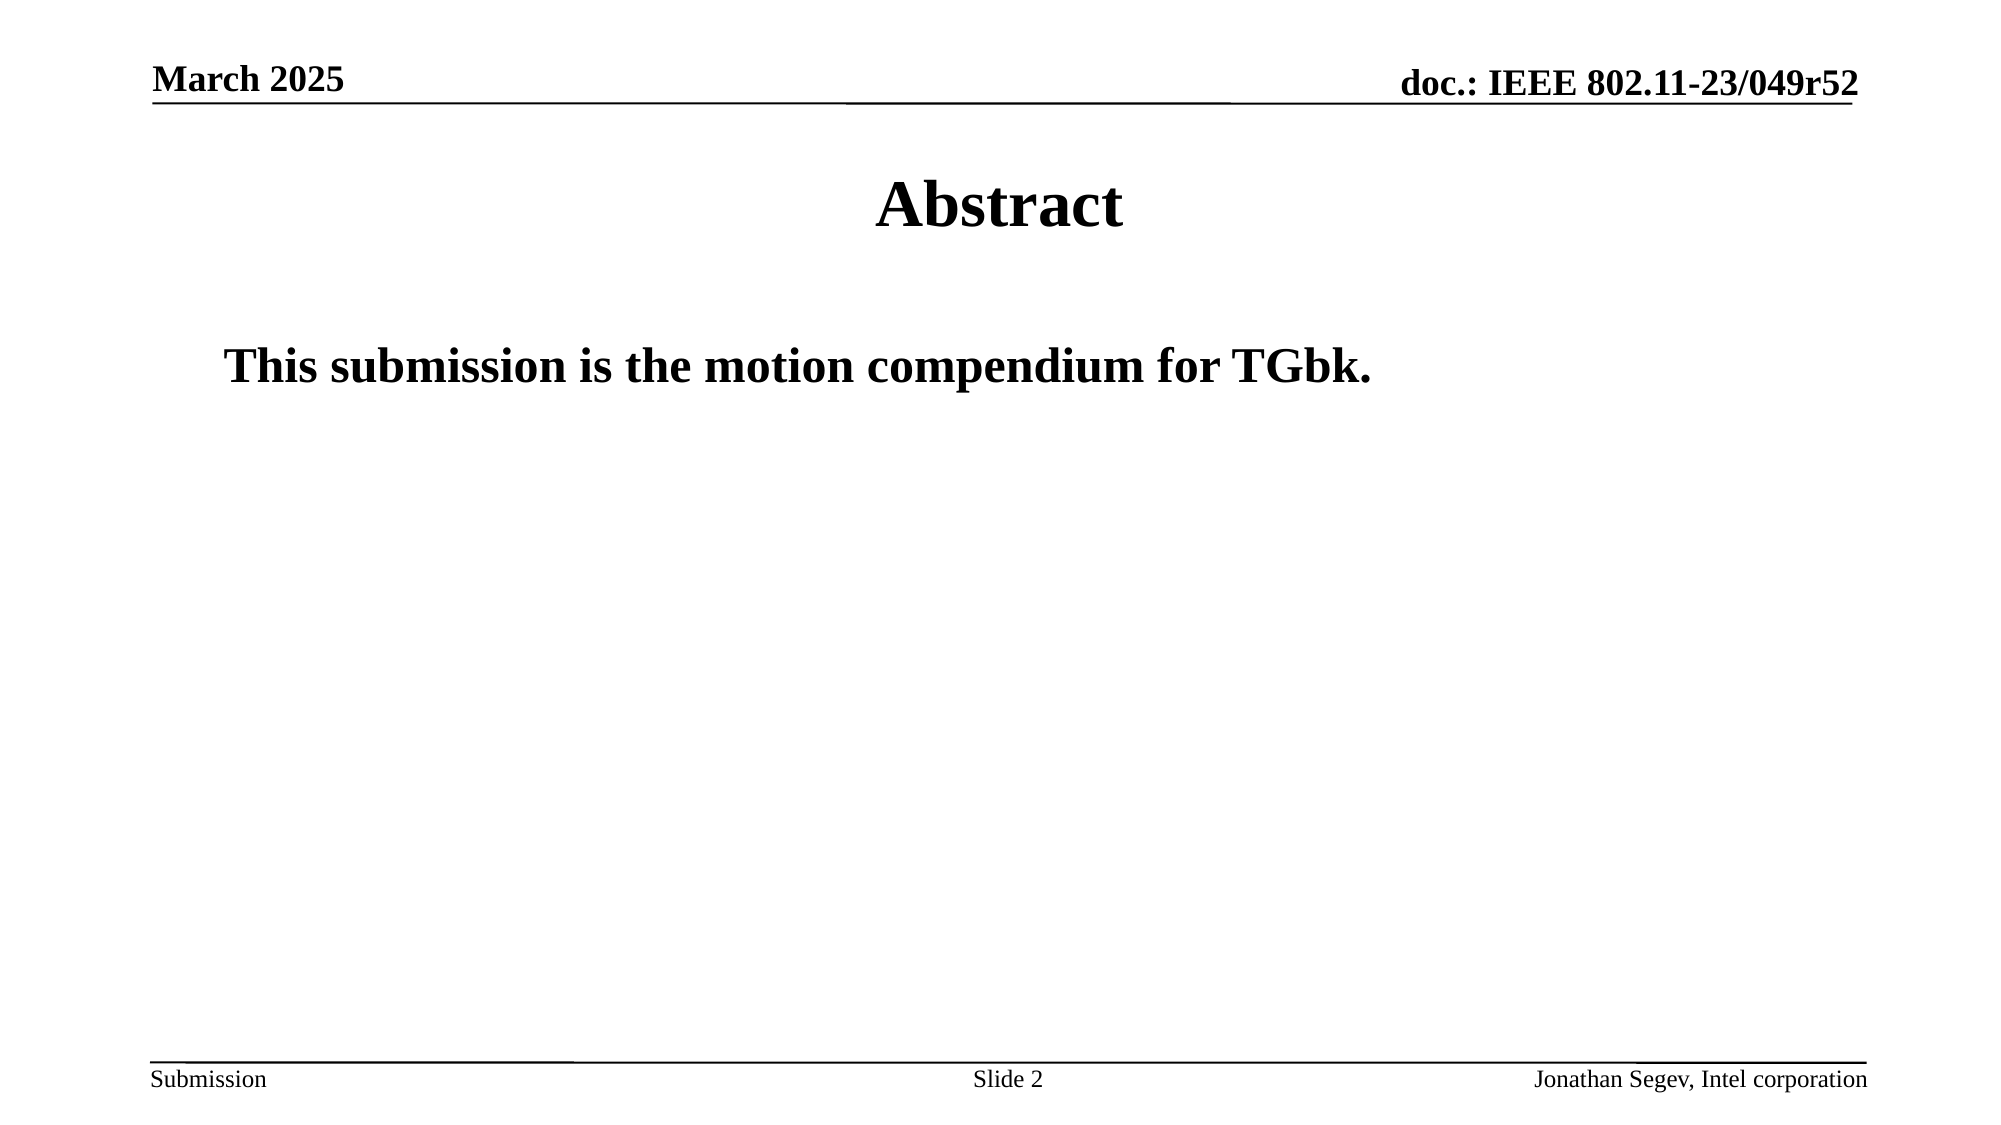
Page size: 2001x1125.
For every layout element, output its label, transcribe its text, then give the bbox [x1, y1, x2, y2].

list This submission is the motion compendium for TGbk. [149, 324, 1850, 1000]
title Abstract [149, 112, 1850, 288]
footer Jonathan Segev, Intel corporation [1171, 1061, 1869, 1093]
slide_number Slide 2 [950, 1061, 1067, 1123]
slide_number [152, 54, 563, 100]
